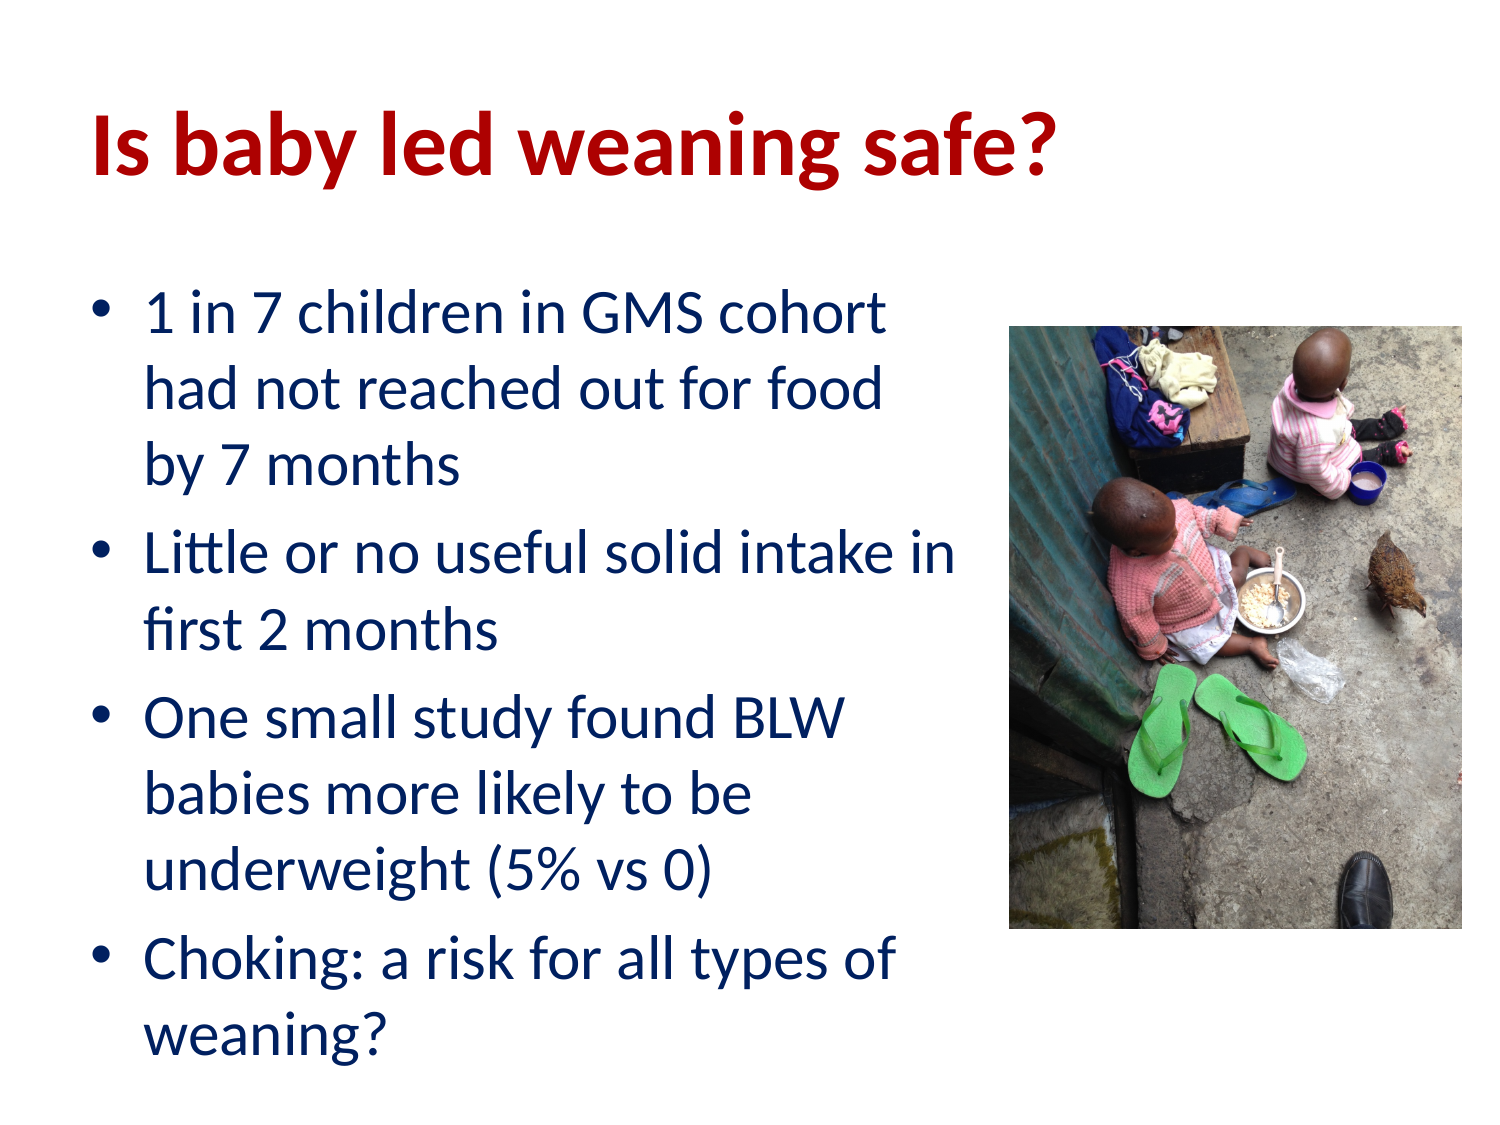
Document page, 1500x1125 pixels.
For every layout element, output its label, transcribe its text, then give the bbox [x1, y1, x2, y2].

title Is baby led weaning safe? [75, 45, 1425, 233]
picture [1009, 326, 1462, 930]
list 1 in 7 children in GMS cohort had not reached out for food by 7 months Little or no useful solid intake in first 2 months One small study found BLW babies more likely to be underweight (5% vs 0) Choking: a risk for all types of weaning? [75, 262, 975, 1083]
